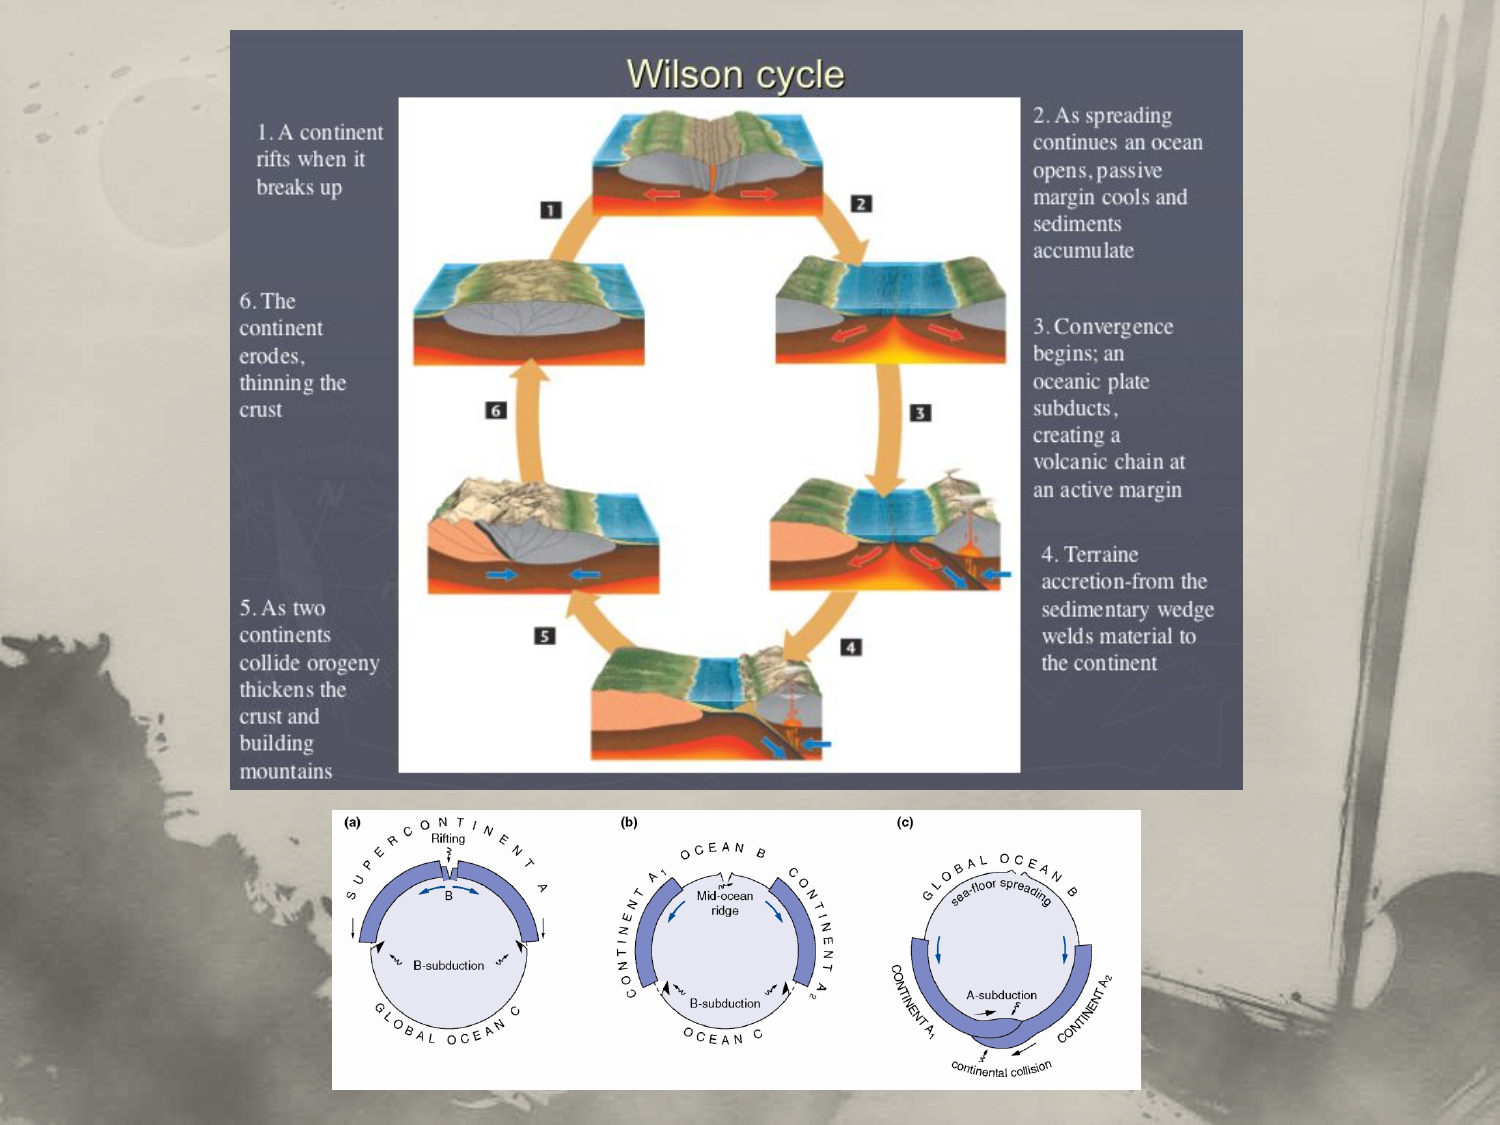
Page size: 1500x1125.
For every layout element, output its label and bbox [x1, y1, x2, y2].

picture [229, 30, 1243, 791]
picture [331, 810, 1141, 1090]
